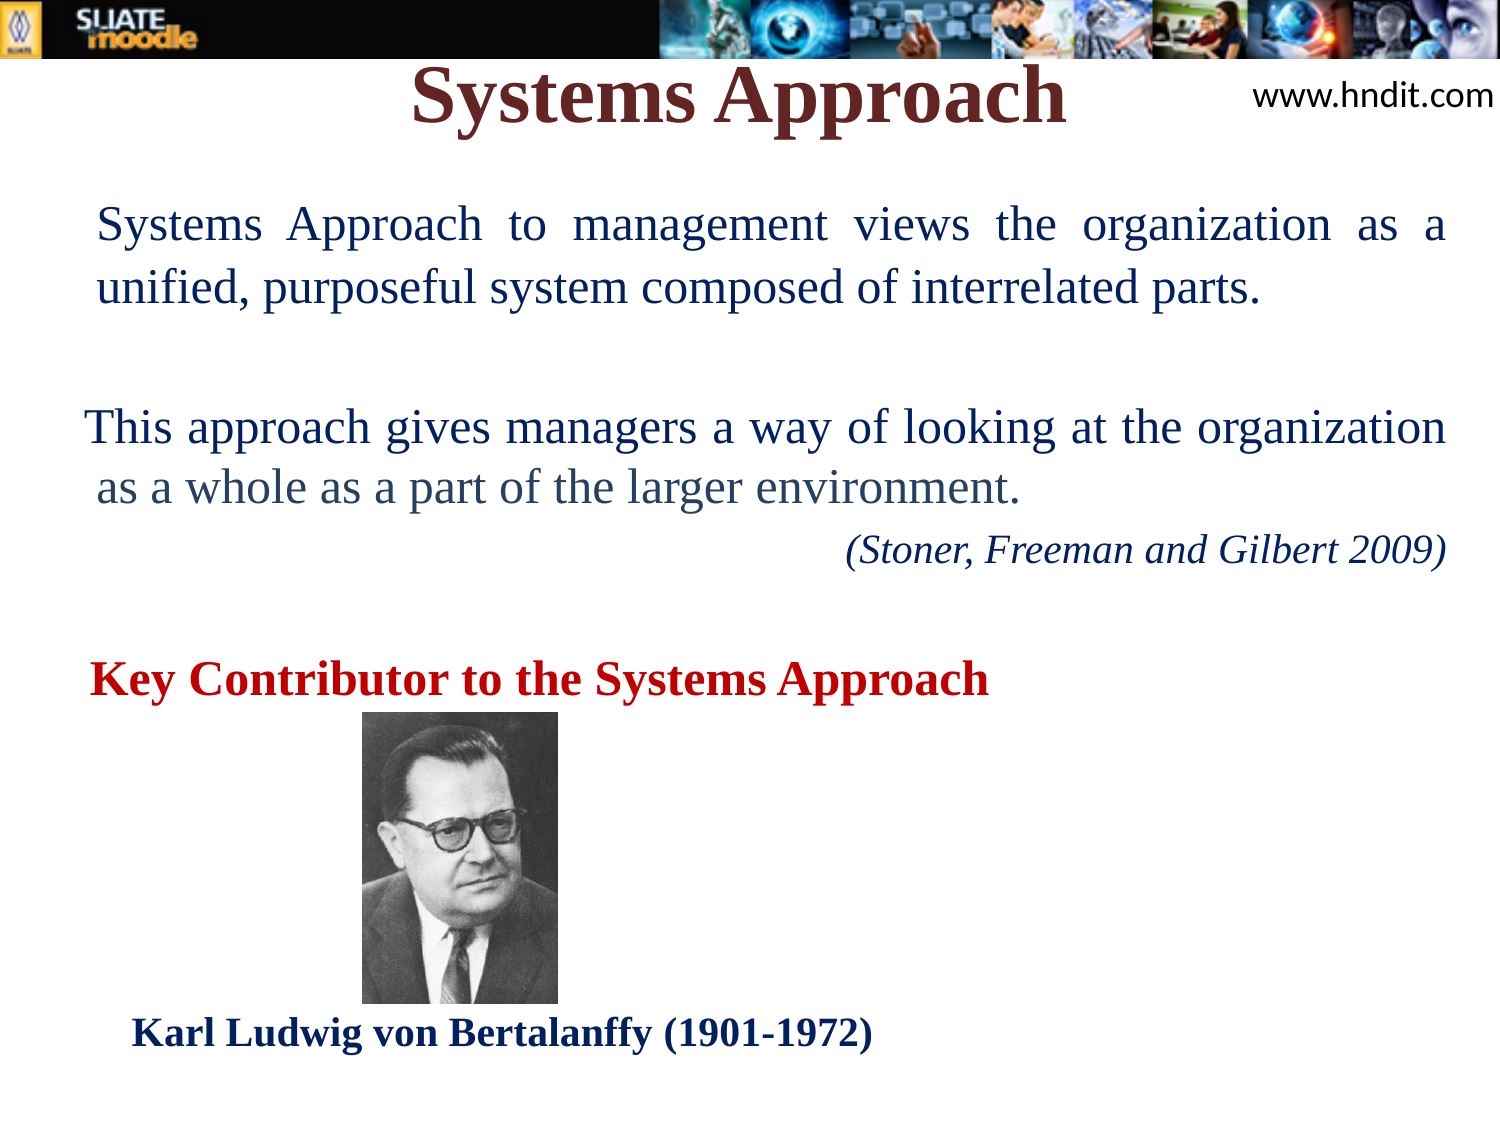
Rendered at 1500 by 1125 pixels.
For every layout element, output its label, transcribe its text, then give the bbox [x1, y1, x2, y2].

list Systems Approach to management views the organization as a unified, purposeful system composed of interrelated parts. This approach gives managers a way of looking at the organization as a whole as a part of the larger environment. (Stoner, Freeman and Gilbert 2009) [24, 166, 1463, 793]
picture [0, 0, 1500, 59]
text_box Key Contributor to the Systems Approach Karl Ludwig von Bertalanffy (1901-1972) [75, 637, 1100, 1063]
picture [362, 712, 558, 1005]
text_box www.hndit.com [1237, 62, 1500, 123]
title Systems Approach [75, 45, 1425, 166]
